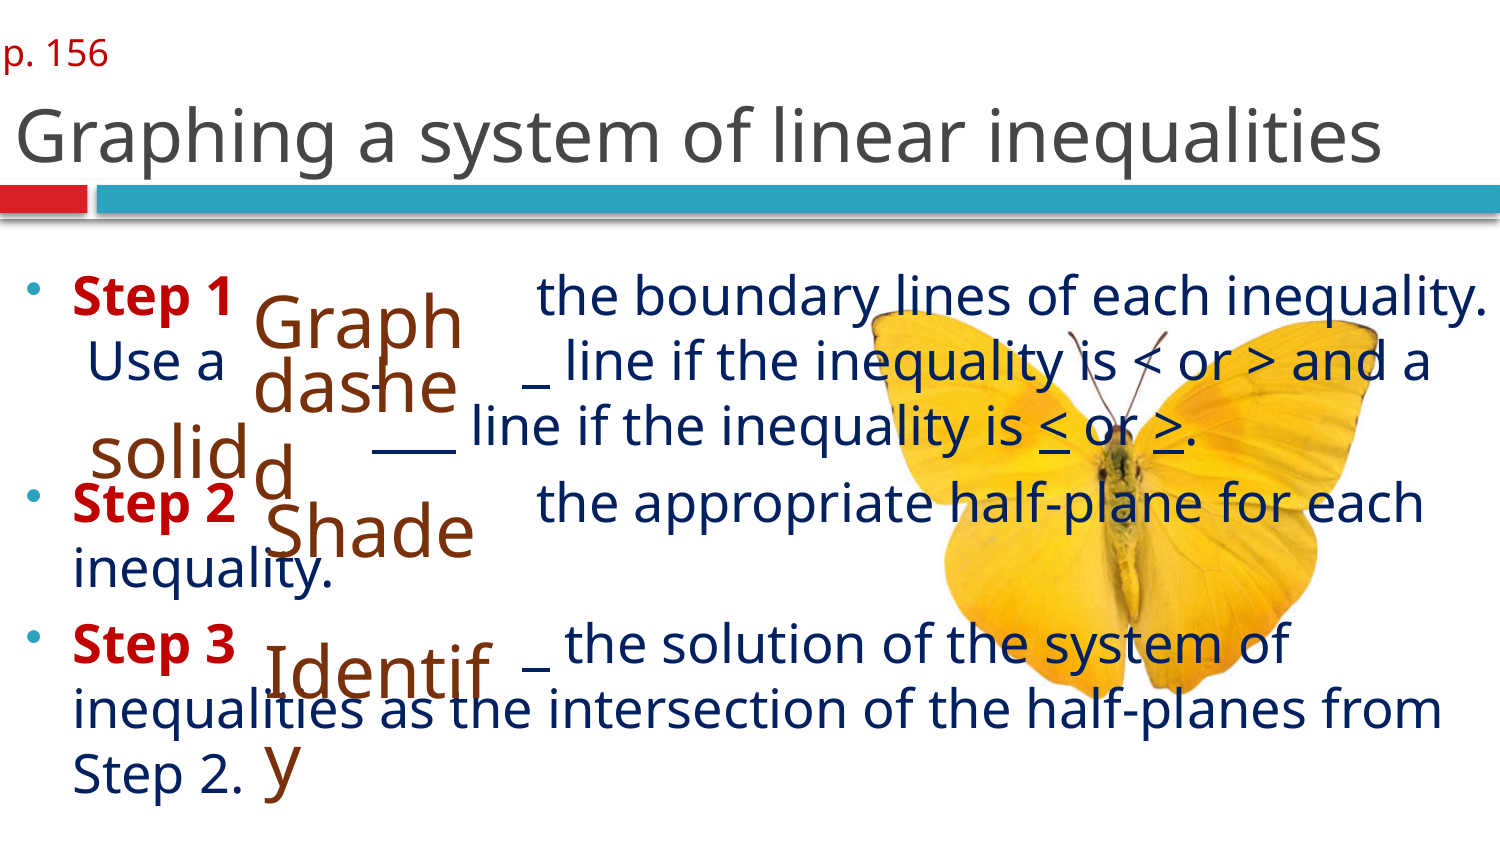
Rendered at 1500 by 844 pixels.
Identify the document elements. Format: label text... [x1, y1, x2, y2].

text_box p. 156 [0, 21, 200, 82]
text_box Identify [249, 618, 538, 809]
list Step 1 the boundary lines of each inequality. Use a line if the inequality is < or > and a line if the inequality is < or >. Step 2 the appropriate half-plane for each inequality. Step 3 the solution of the system of inequalities as the intersection of the half-planes from Step 2. [12, 221, 1500, 844]
text_box dashed [237, 331, 513, 522]
title Graphing a system of linear inequalities [0, 19, 1438, 185]
text_box Graph [237, 268, 488, 331]
text_box solid [75, 397, 325, 501]
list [794, 272, 1433, 810]
text_box Shade [249, 477, 500, 580]
